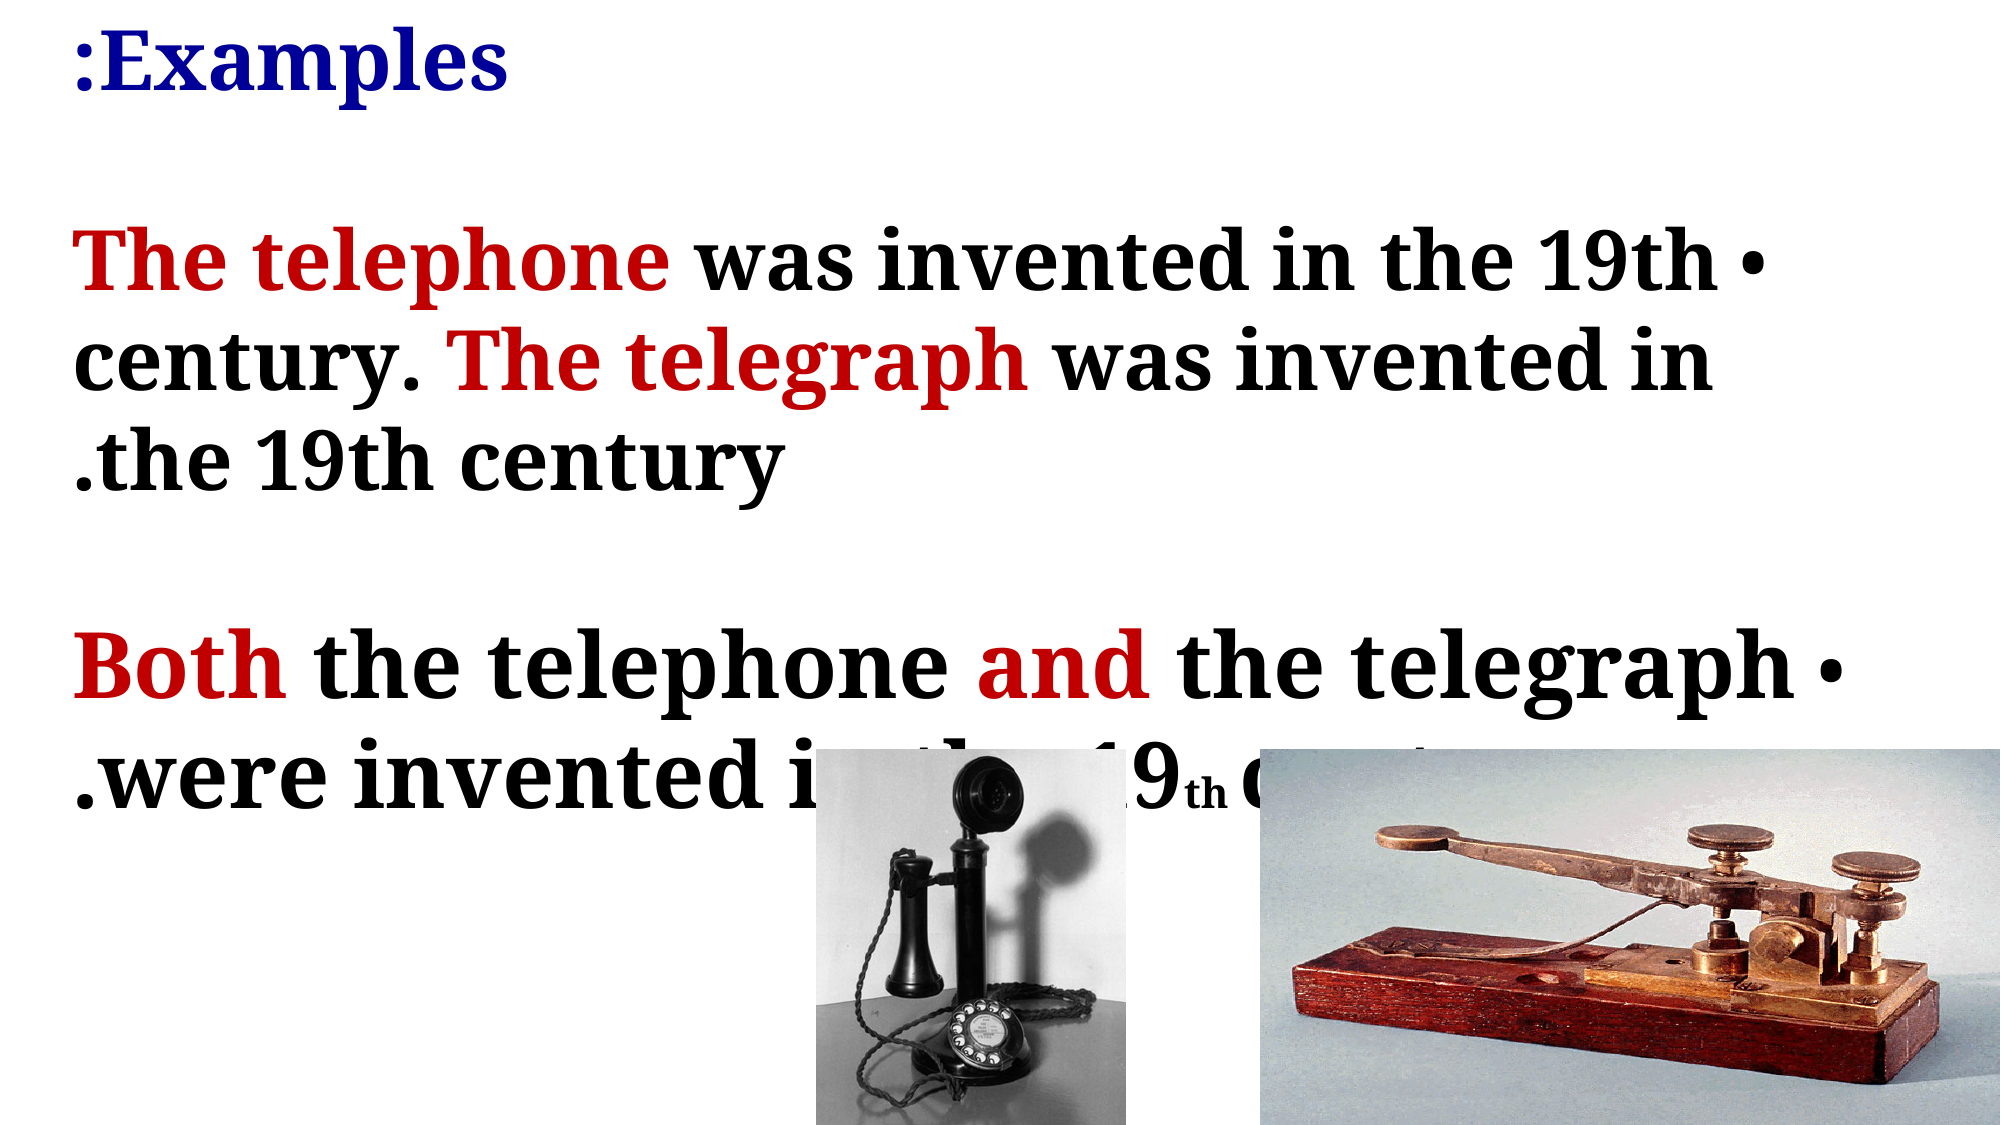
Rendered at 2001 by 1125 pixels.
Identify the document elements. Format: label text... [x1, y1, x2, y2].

text_box Examples: • The telephone was invented in the 19th century. The telegraph was invented in the 19th century. • Both the telephone and the telegraph were invented in the 19th century. [57, 0, 1885, 835]
picture [1260, 749, 2000, 1125]
picture [816, 749, 1126, 1125]
